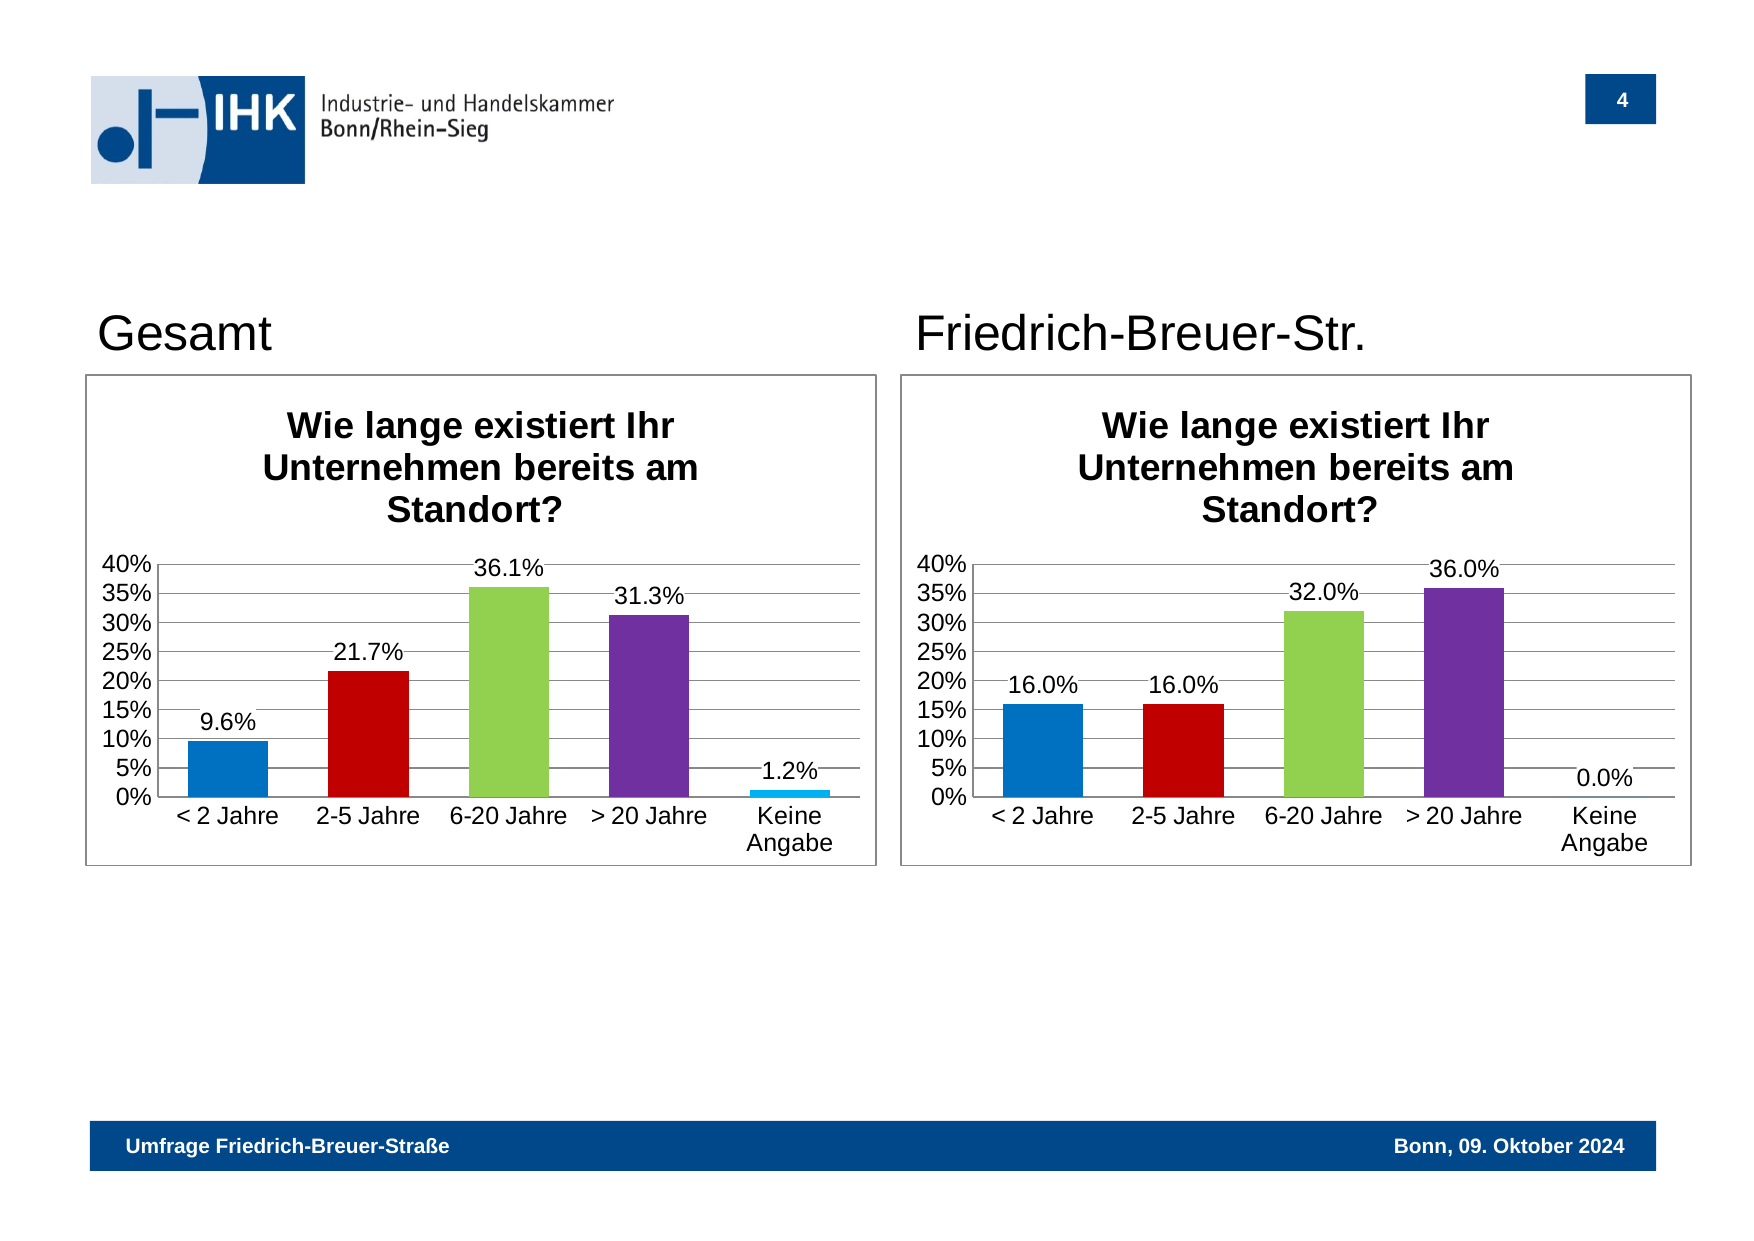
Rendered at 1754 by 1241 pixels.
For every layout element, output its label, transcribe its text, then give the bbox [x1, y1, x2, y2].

text_box Friedrich-Breuer-Str. [900, 293, 1432, 368]
chart [900, 373, 1692, 867]
chart [85, 373, 877, 867]
picture [91, 76, 614, 184]
text_box Gesamt [82, 293, 615, 368]
